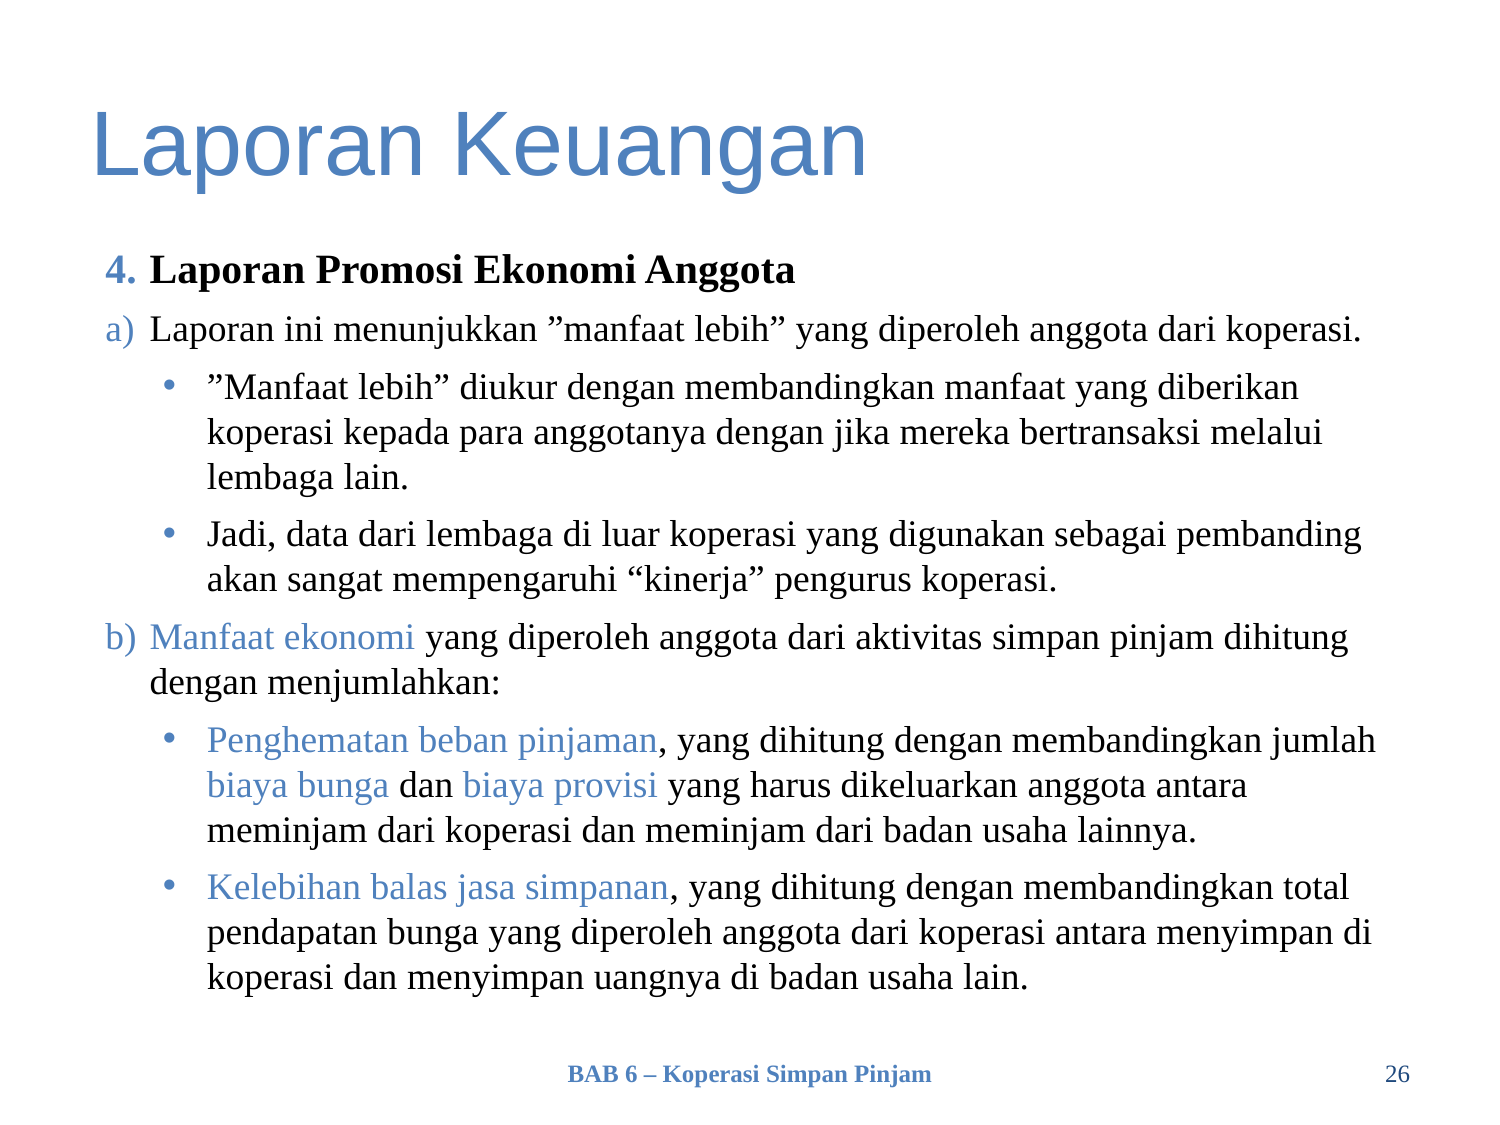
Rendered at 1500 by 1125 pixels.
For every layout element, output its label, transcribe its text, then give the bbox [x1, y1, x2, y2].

slide_number 26 [1074, 1042, 1425, 1103]
footer BAB 6 – Koperasi Simpan Pinjam [512, 1042, 988, 1103]
list Laporan Promosi Ekonomi Anggota Laporan ini menunjukkan ”manfaat lebih” yang diperoleh anggota dari koperasi. ”Manfaat lebih” diukur dengan membandingkan manfaat yang diberikan koperasi kepada para anggotanya dengan jika mereka bertransaksi melalui lembaga lain. Jadi, data dari lembaga di luar koperasi yang digunakan sebagai pembanding akan sangat mempengaruhi “kinerja” pengurus koperasi. Manfaat ekonomi yang diperoleh anggota dari aktivitas simpan pinjam dihitung dengan menjumlahkan: Penghematan beban pinjaman, yang dihitung dengan membandingkan jumlah biaya bunga dan biaya provisi yang harus dikeluarkan anggota antara meminjam dari koperasi dan meminjam dari badan usaha lainnya. Kelebihan balas jasa simpanan, yang dihitung dengan membandingkan total pendapatan bunga yang diperoleh anggota dari koperasi antara menyimpan di koperasi dan menyimpan uangnya di badan usaha lain. [75, 234, 1425, 1032]
title Laporan Keuangan [75, 45, 1425, 233]
